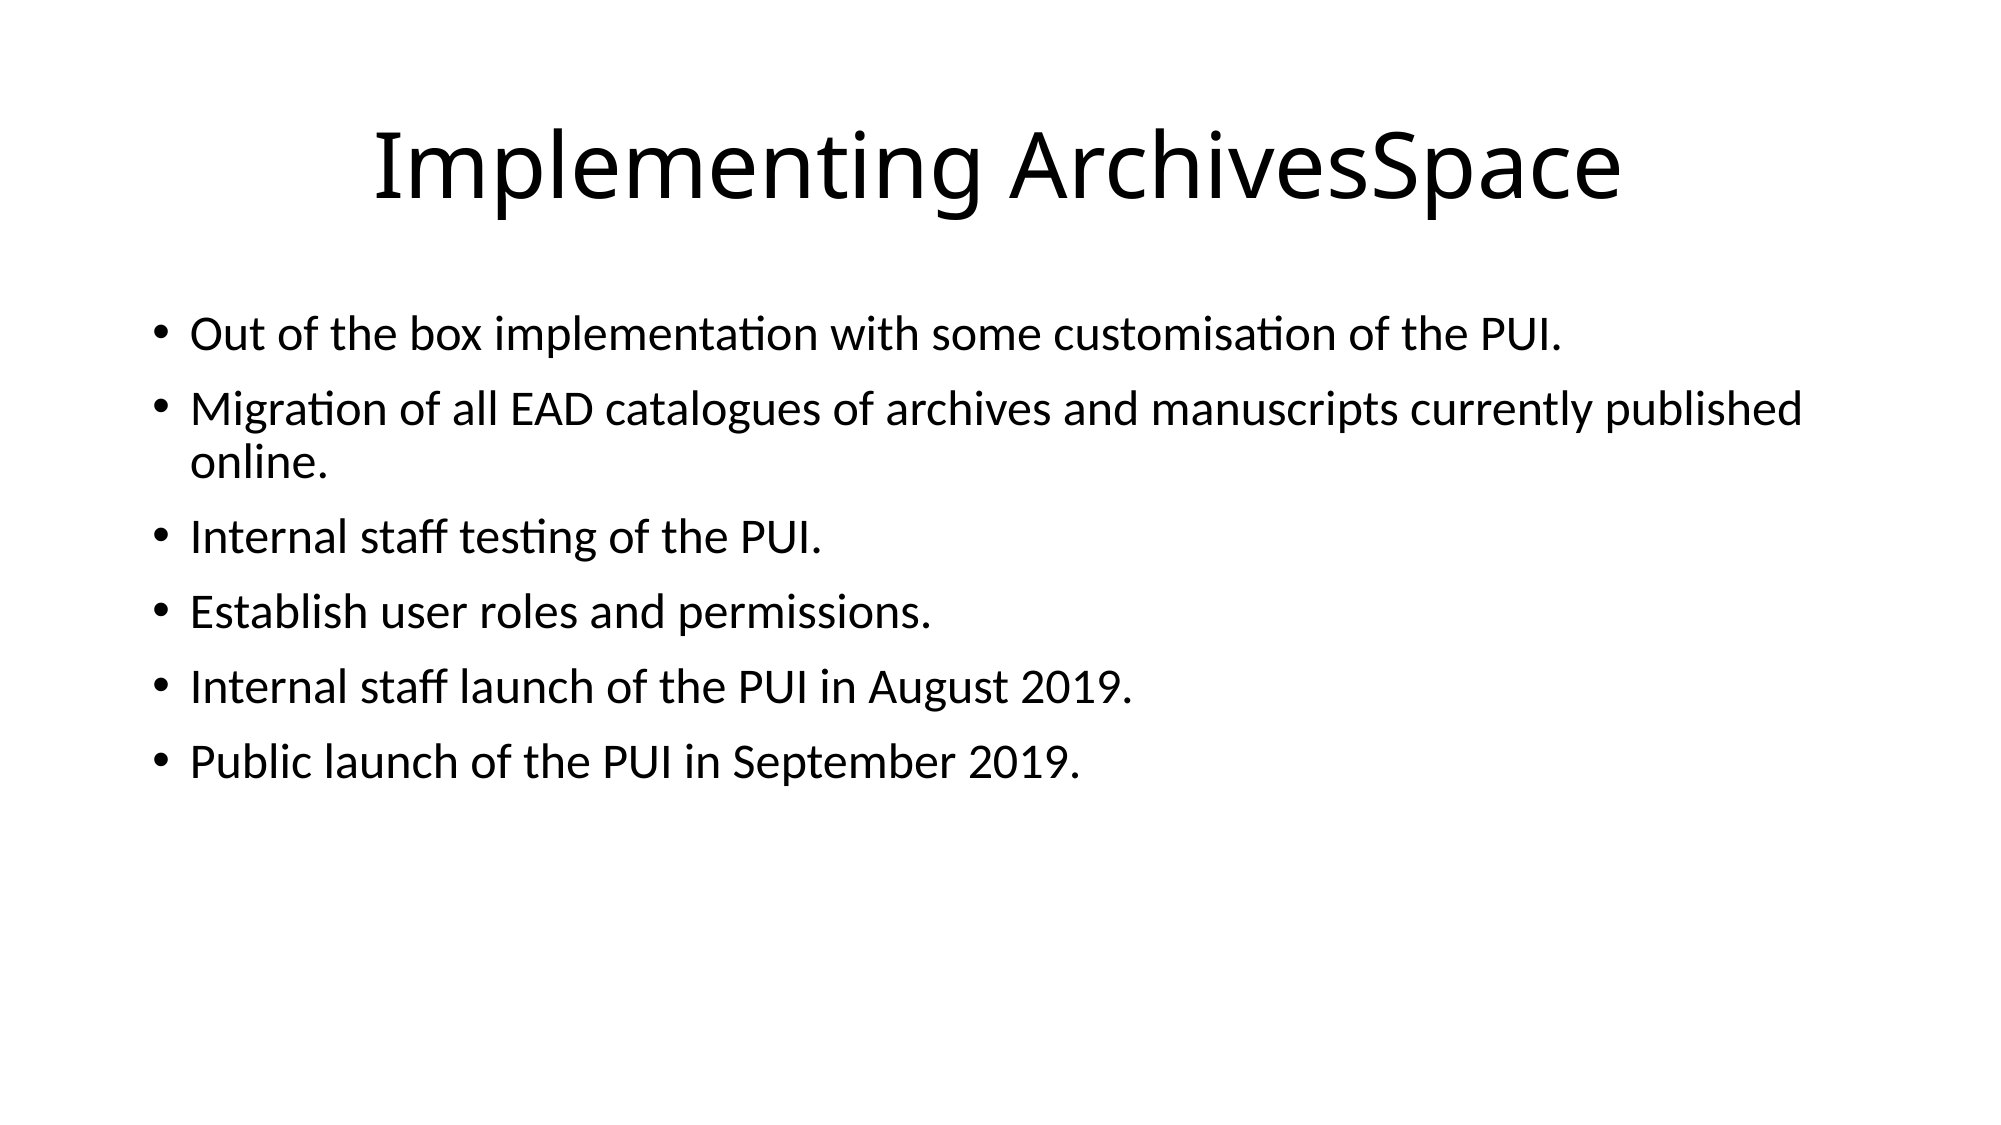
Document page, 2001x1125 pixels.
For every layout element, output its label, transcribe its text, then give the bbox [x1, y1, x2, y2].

list Out of the box implementation with some customisation of the PUI. Migration of all EAD catalogues of archives and manuscripts currently published online. Internal staff testing of the PUI. Establish user roles and permissions. Internal staff launch of the PUI in August 2019. Public launch of the PUI in September 2019. [137, 299, 1863, 1014]
title Implementing ArchivesSpace [137, 59, 1863, 278]
